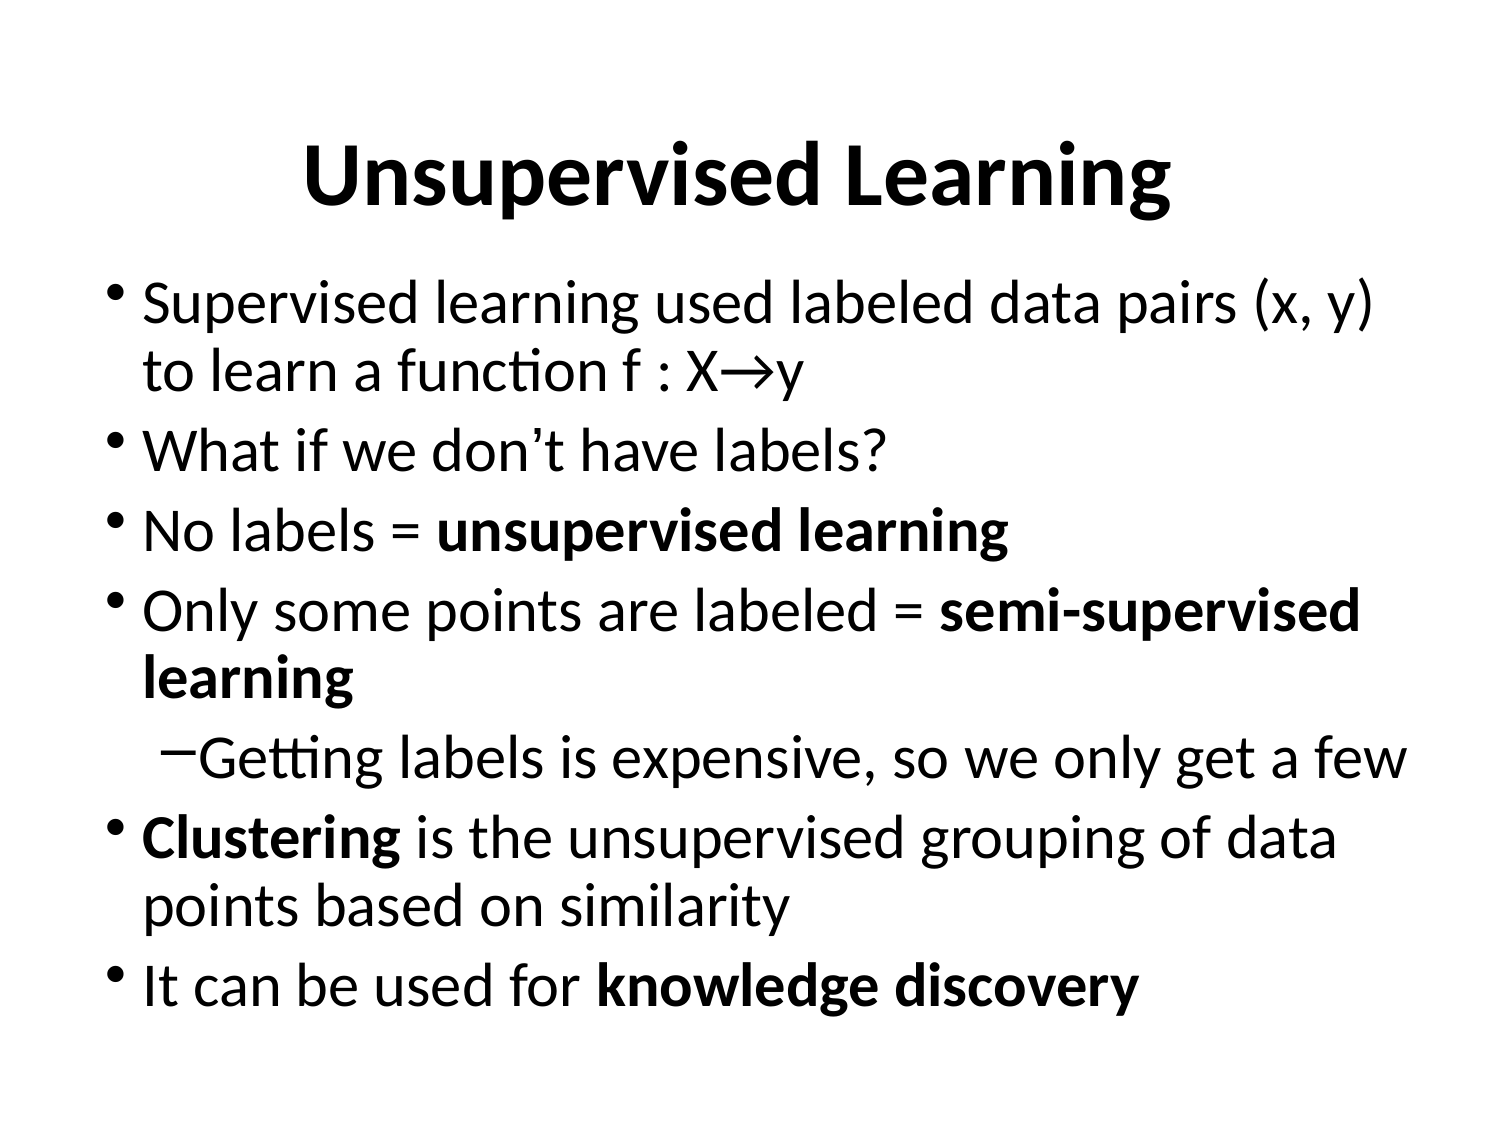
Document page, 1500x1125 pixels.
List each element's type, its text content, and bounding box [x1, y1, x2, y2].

list Supervised learning used labeled data pairs (x, y) to learn a function f : X→y What if we don’t have labels? No labels = unsupervised learning Only some points are labeled = semi-supervised learning Getting labels is expensive, so we only get a few Clustering is the unsupervised grouping of data points based on similarity It can be used for knowledge discovery [90, 262, 1438, 1060]
title Unsupervised Learning [99, 75, 1375, 262]
